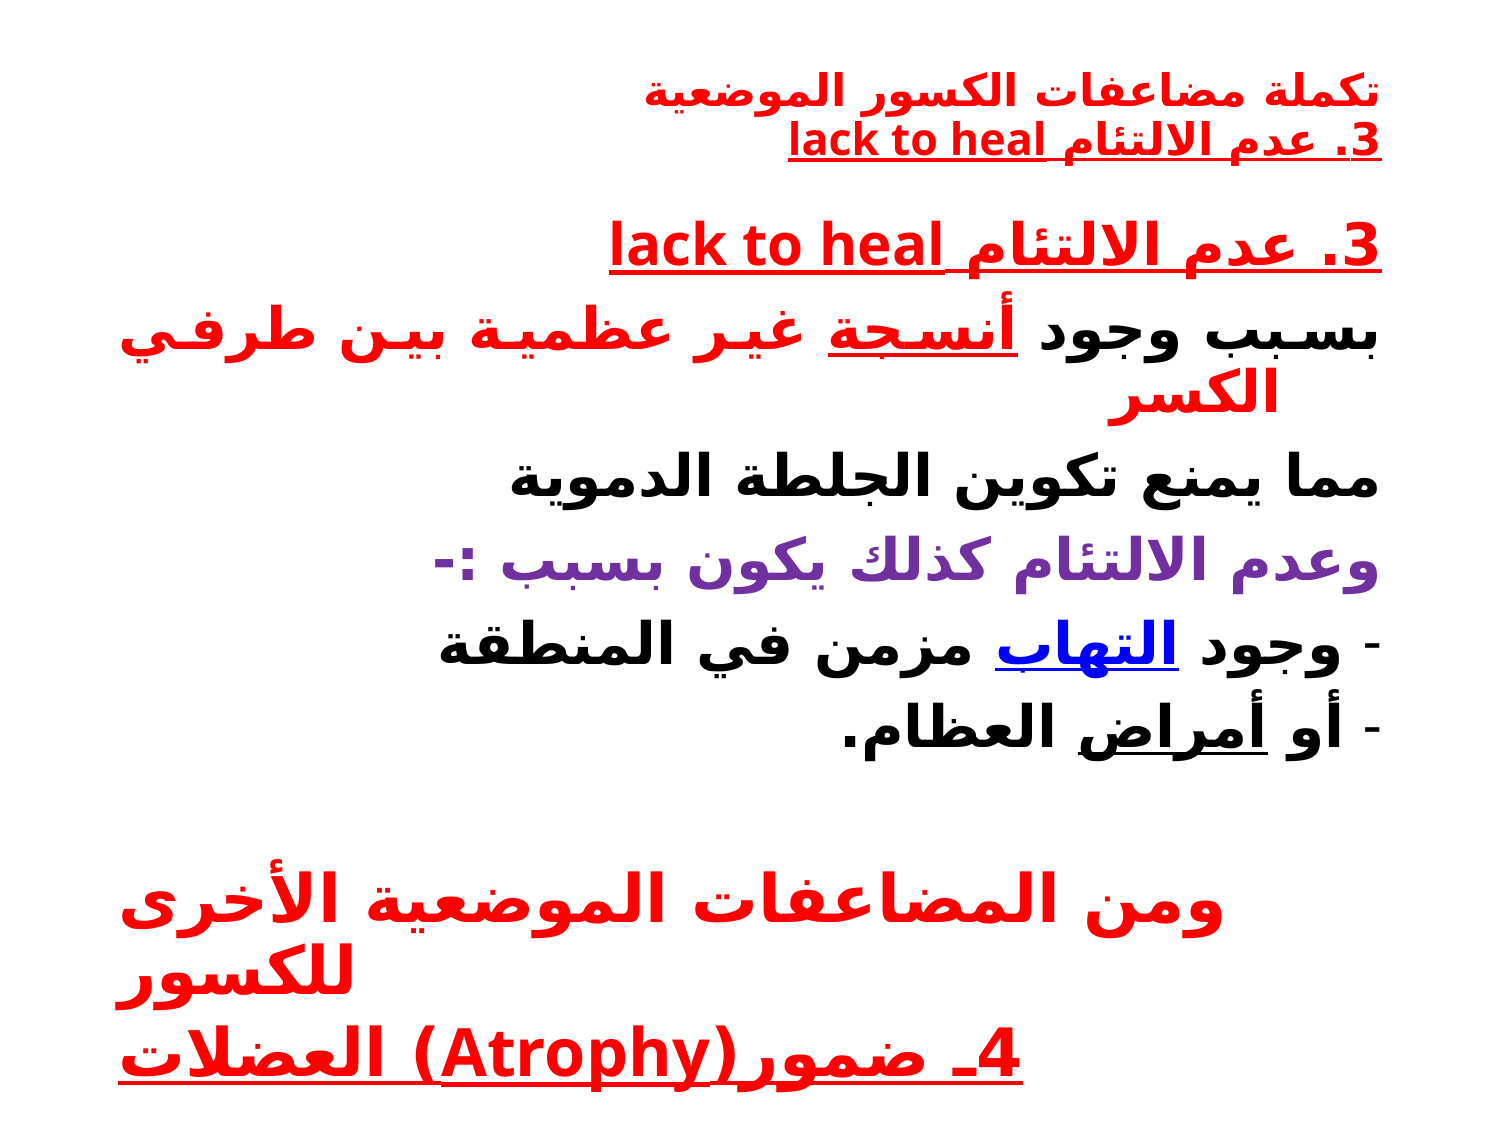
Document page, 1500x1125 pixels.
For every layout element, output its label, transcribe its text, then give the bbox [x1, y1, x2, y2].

title تكملة مضاعفات الكسور الموضعية 3. عدم الالتئام lack to heal [103, 59, 1397, 173]
list 3. عدم الالتئام lack to heal بسبب وجود أنسجة غير عظمية بين طرفي الكسر مما يمنع تكوين الجلطة الدموية وعدم الالتئام كذلك يكون بسبب :- وجود التهاب مزمن في المنطقة أو أمراض العظام. ومن المضاعفات الموضعية الأخرى للكسور 4ـ ضمور(Atrophy) العضلات [103, 208, 1397, 1014]
